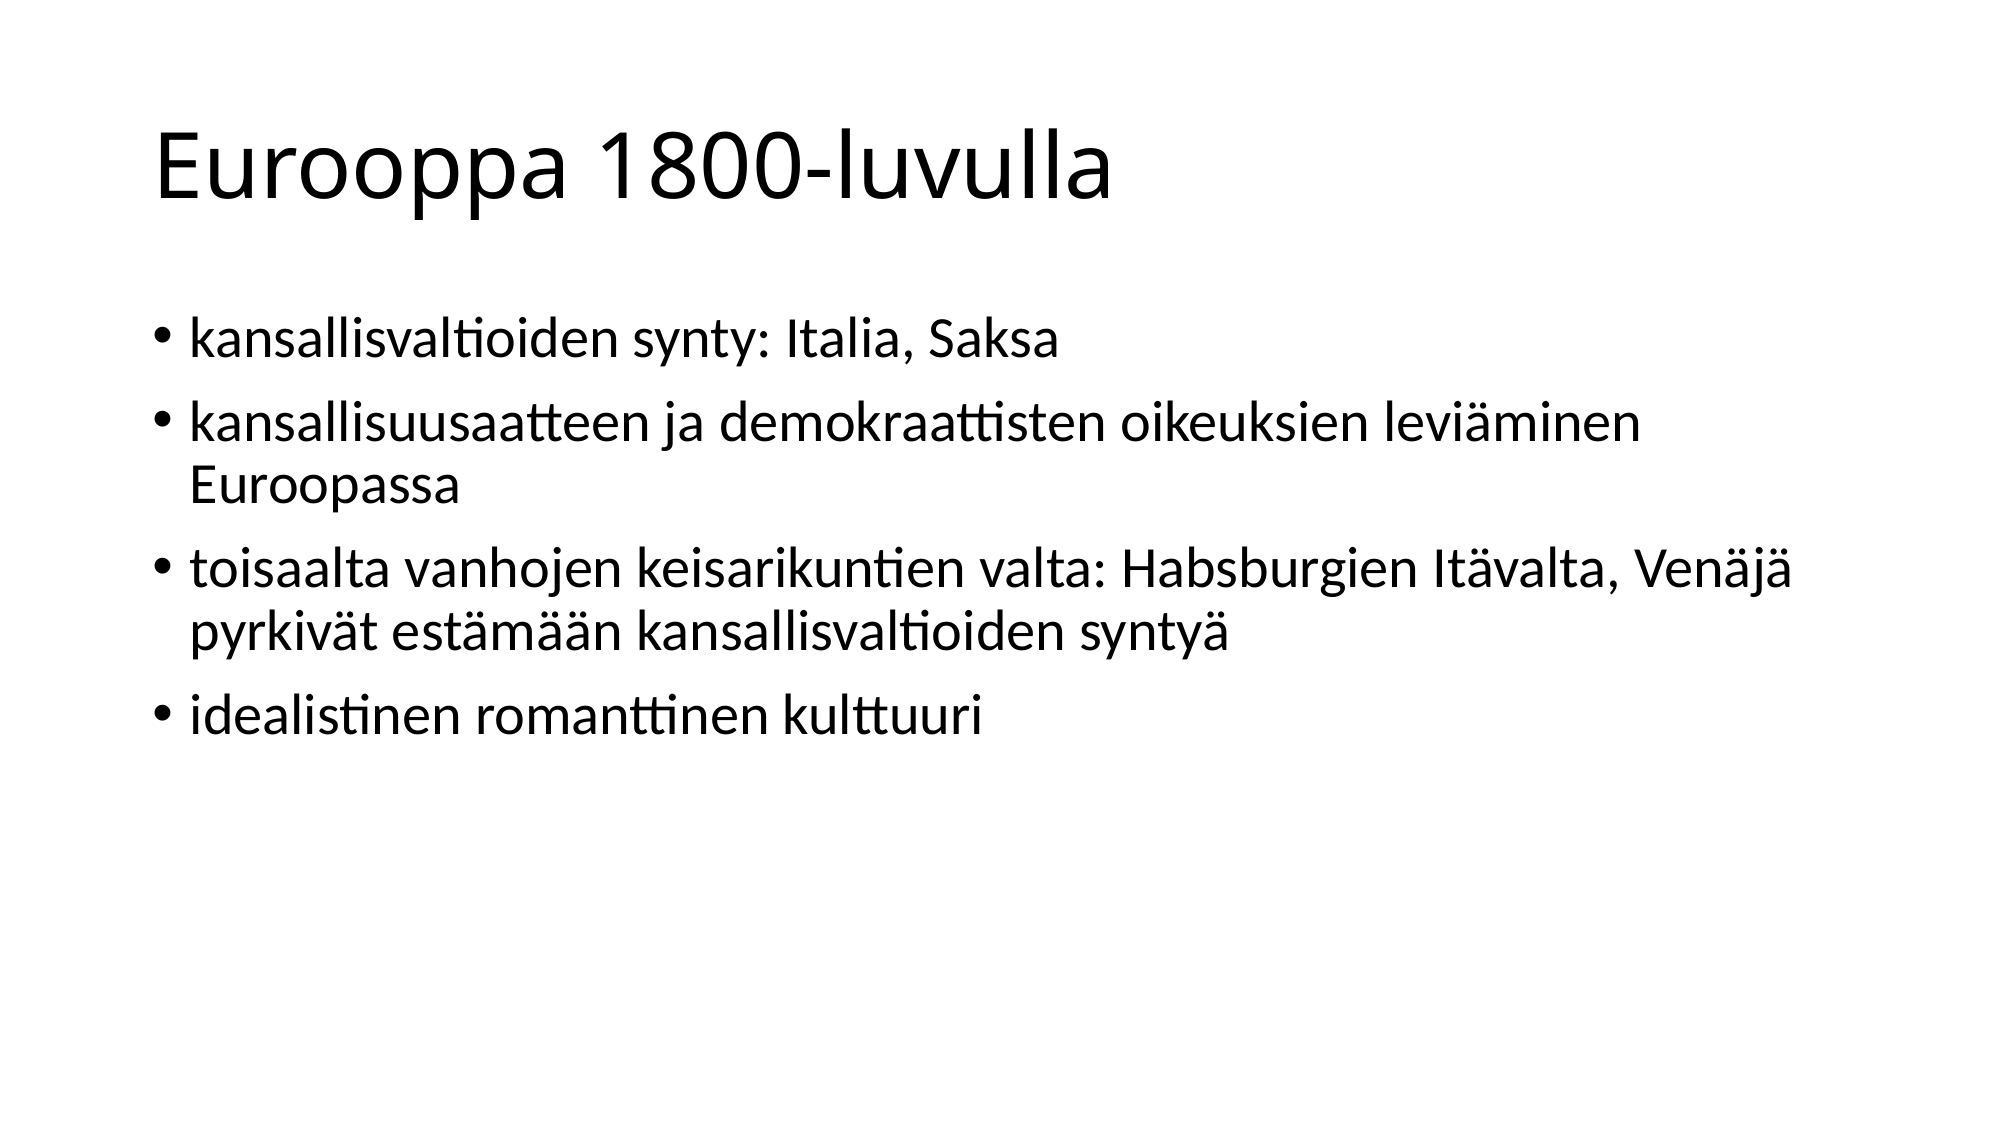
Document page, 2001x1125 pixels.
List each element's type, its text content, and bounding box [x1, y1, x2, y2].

title Eurooppa 1800-luvulla [137, 59, 1863, 278]
list kansallisvaltioiden synty: Italia, Saksa kansallisuusaatteen ja demokraattisten oikeuksien leviäminen Euroopassa toisaalta vanhojen keisarikuntien valta: Habsburgien Itävalta, Venäjä pyrkivät estämään kansallisvaltioiden syntyä idealistinen romanttinen kulttuuri [137, 299, 1863, 1014]
